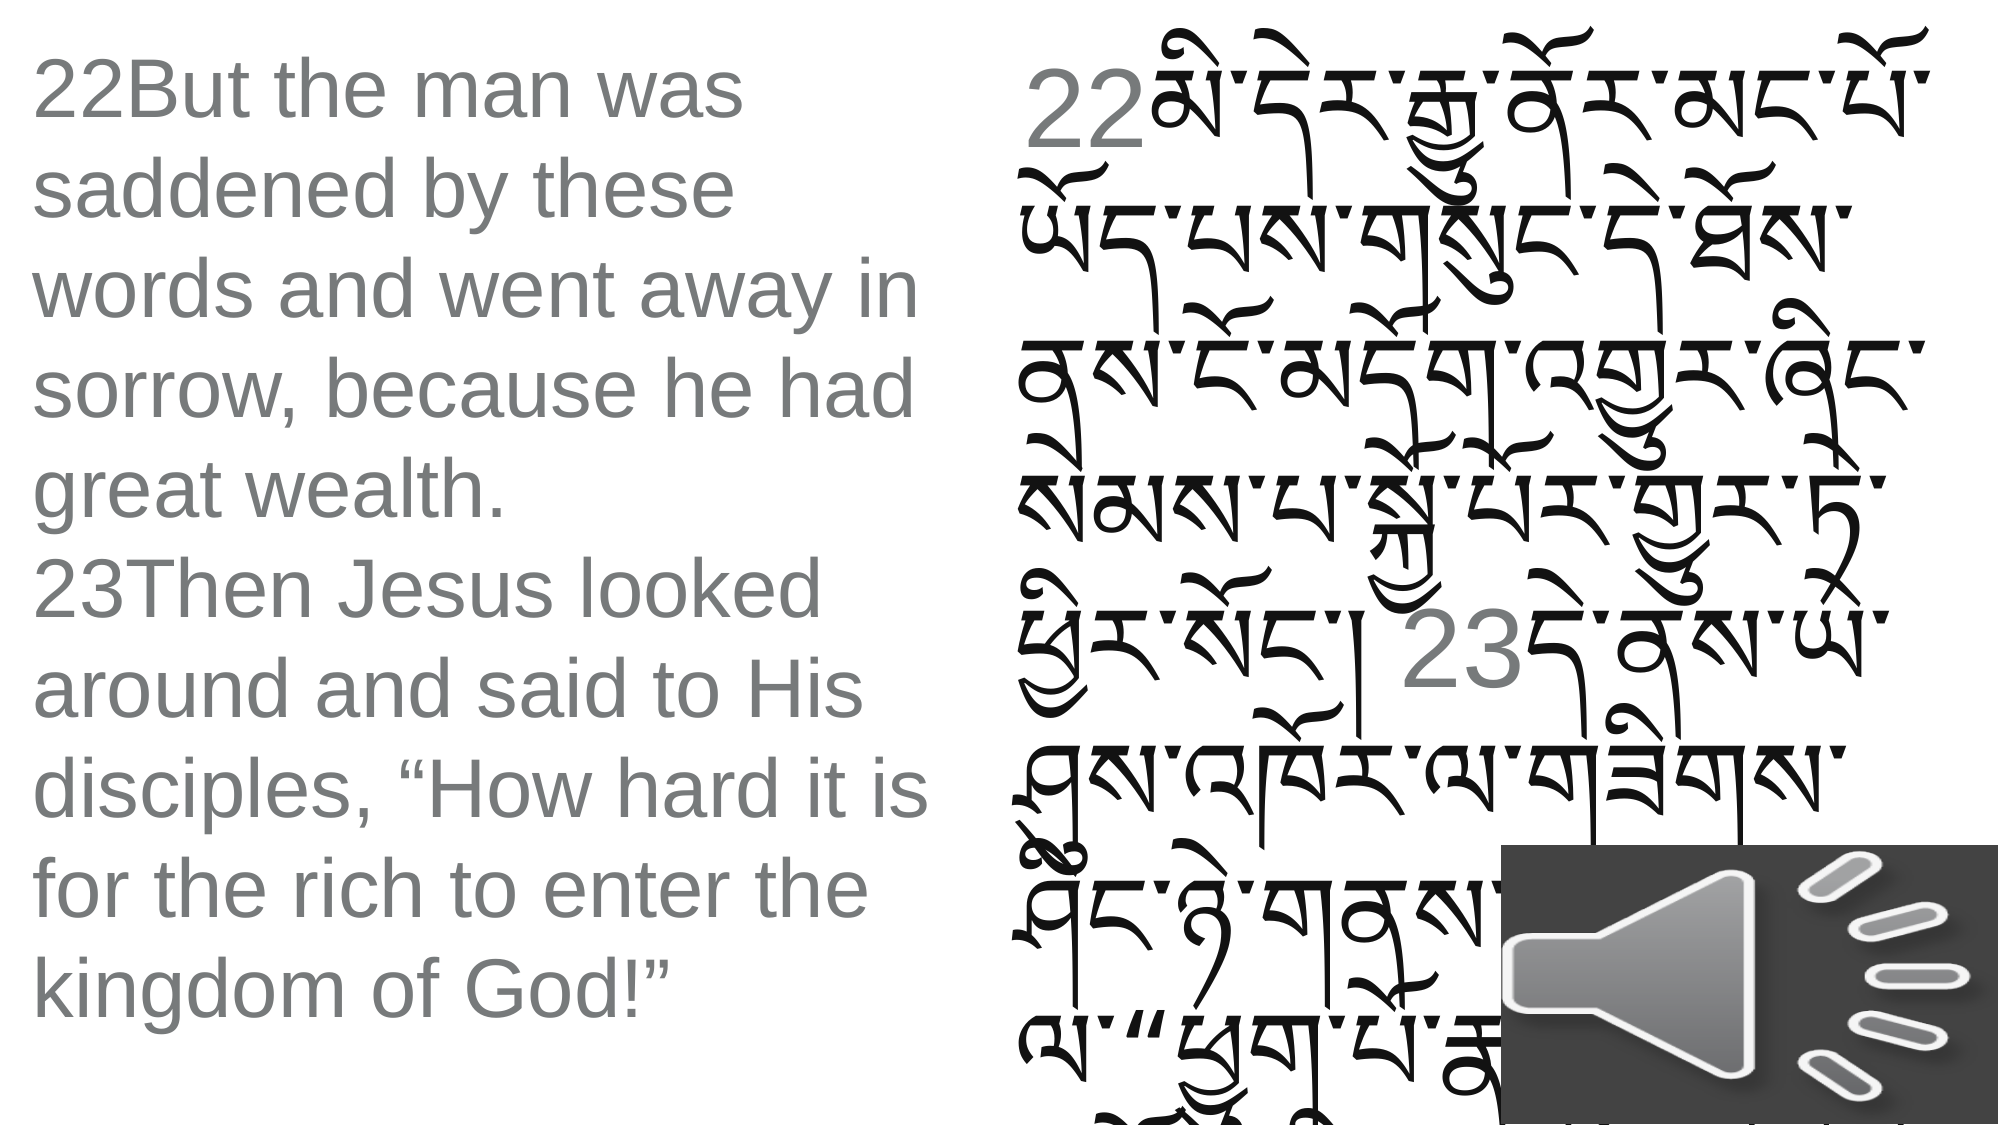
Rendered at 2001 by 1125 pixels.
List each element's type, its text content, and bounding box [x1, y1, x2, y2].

text_box 22མི་དེར་རྒྱུ་ནོར་མང་པོ་ཡོད་པས་གསུང་དེ་ཐོས་ནས་ངོ་མདོག་འགྱུར་ཞིང་སེམས་པ་སྐྱོ་པོར་གྱུར་ཏེ་ཕྱིར་སོང༌། 23དེ་ནས་ཡེ་ཤུས་འཁོར་ལ་གཟིགས་ཤིང་ཉེ་གནས་རྣམས་ལ་“ཕྱུག་པོ་རྣམས་དཀོན་མཆོག་གི་རྒྱལ་སྲིད་ནང་དུ་འགྲོ་བ་ཤིན་ཏུ་དཀའོ་”ཞེས་གསུངས་པས། [999, 27, 2000, 1104]
text_box 22But the man was saddened by these words and went away in sorrow, because he had great wealth. 23Then Jesus looked around and said to His disciples, “How hard it is for the rich to enter the kingdom of God!” [18, 27, 973, 1104]
picture [1500, 843, 2000, 1125]
